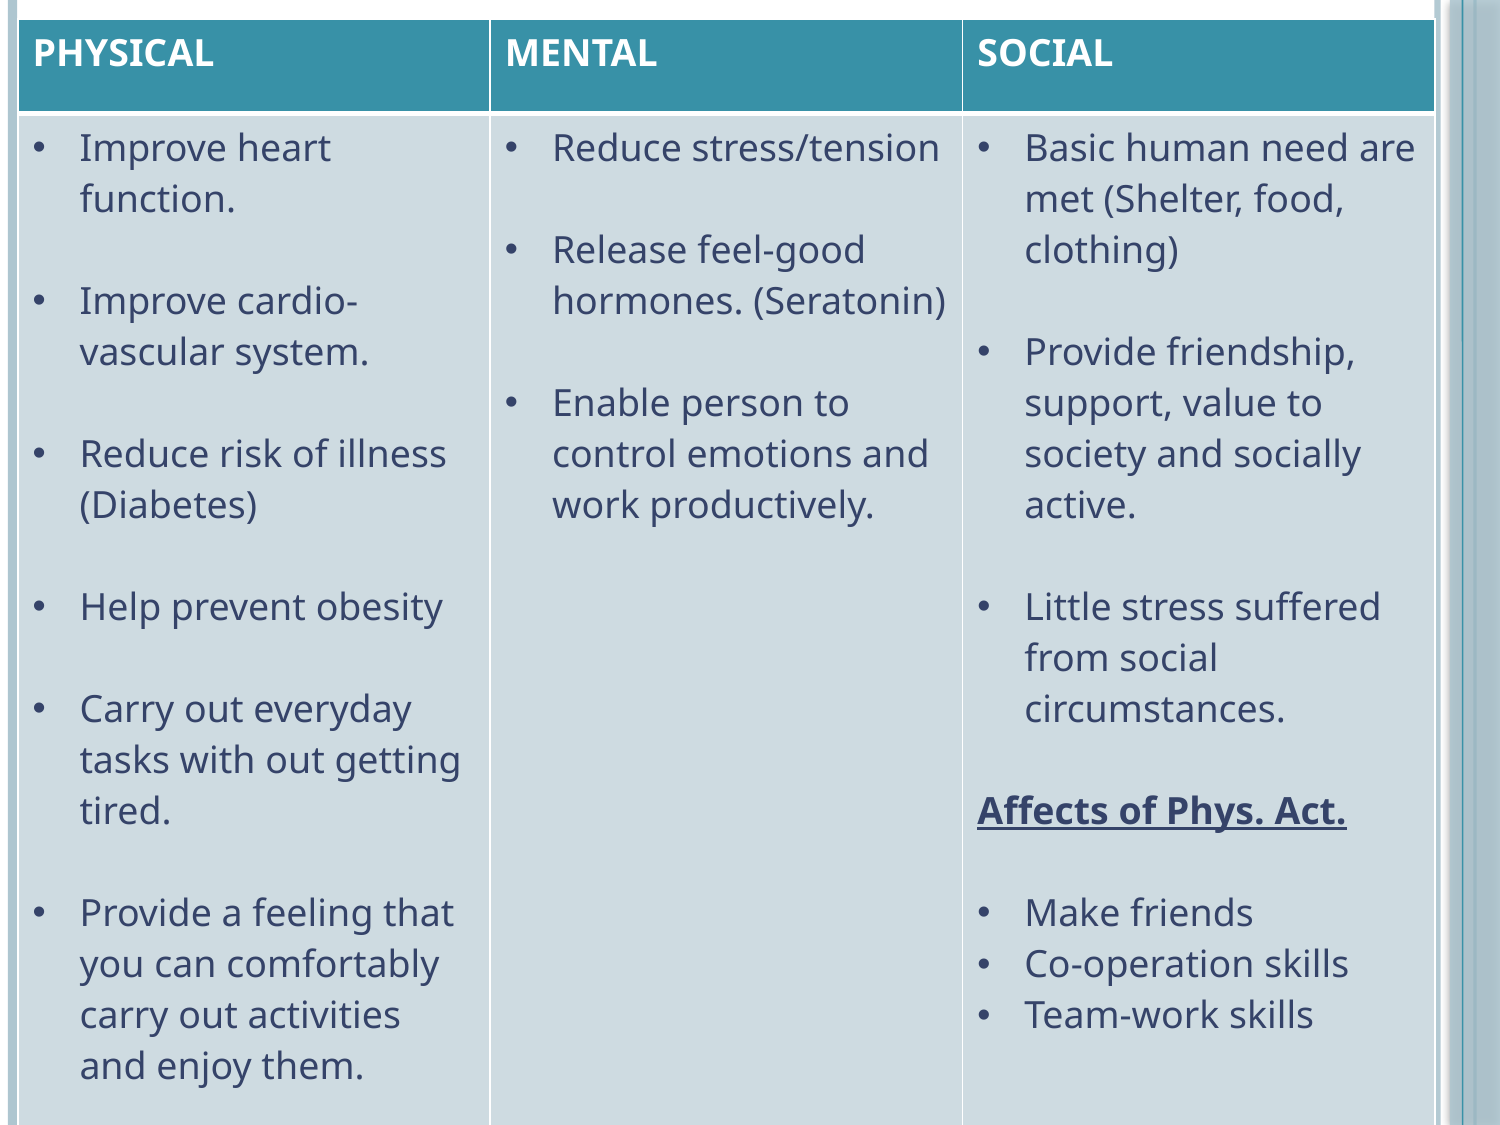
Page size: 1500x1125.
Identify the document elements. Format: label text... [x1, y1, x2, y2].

table_header PHYSICAL [19, 20, 489, 111]
table_cell Reduce stress/tension Release feel-good hormones. (Seratonin) Enable person to control emotions and work productively. [491, 116, 962, 1125]
table_cell Basic human need are met (Shelter, food, clothing) Provide friendship, support, value to society and socially active. Little stress suffered from social circumstances. Affects of Phys. Act. Make friends Co-operation skills Team-work skills [963, 116, 1434, 1125]
table_header SOCIAL [963, 20, 1434, 111]
table_header MENTAL [491, 20, 962, 111]
table_cell Improve heart function. Improve cardio-vascular system. Reduce risk of illness (Diabetes) Help prevent obesity Carry out everyday tasks with out getting tired. Provide a feeling that you can comfortably carry out activities and enjoy them. [19, 116, 489, 1125]
